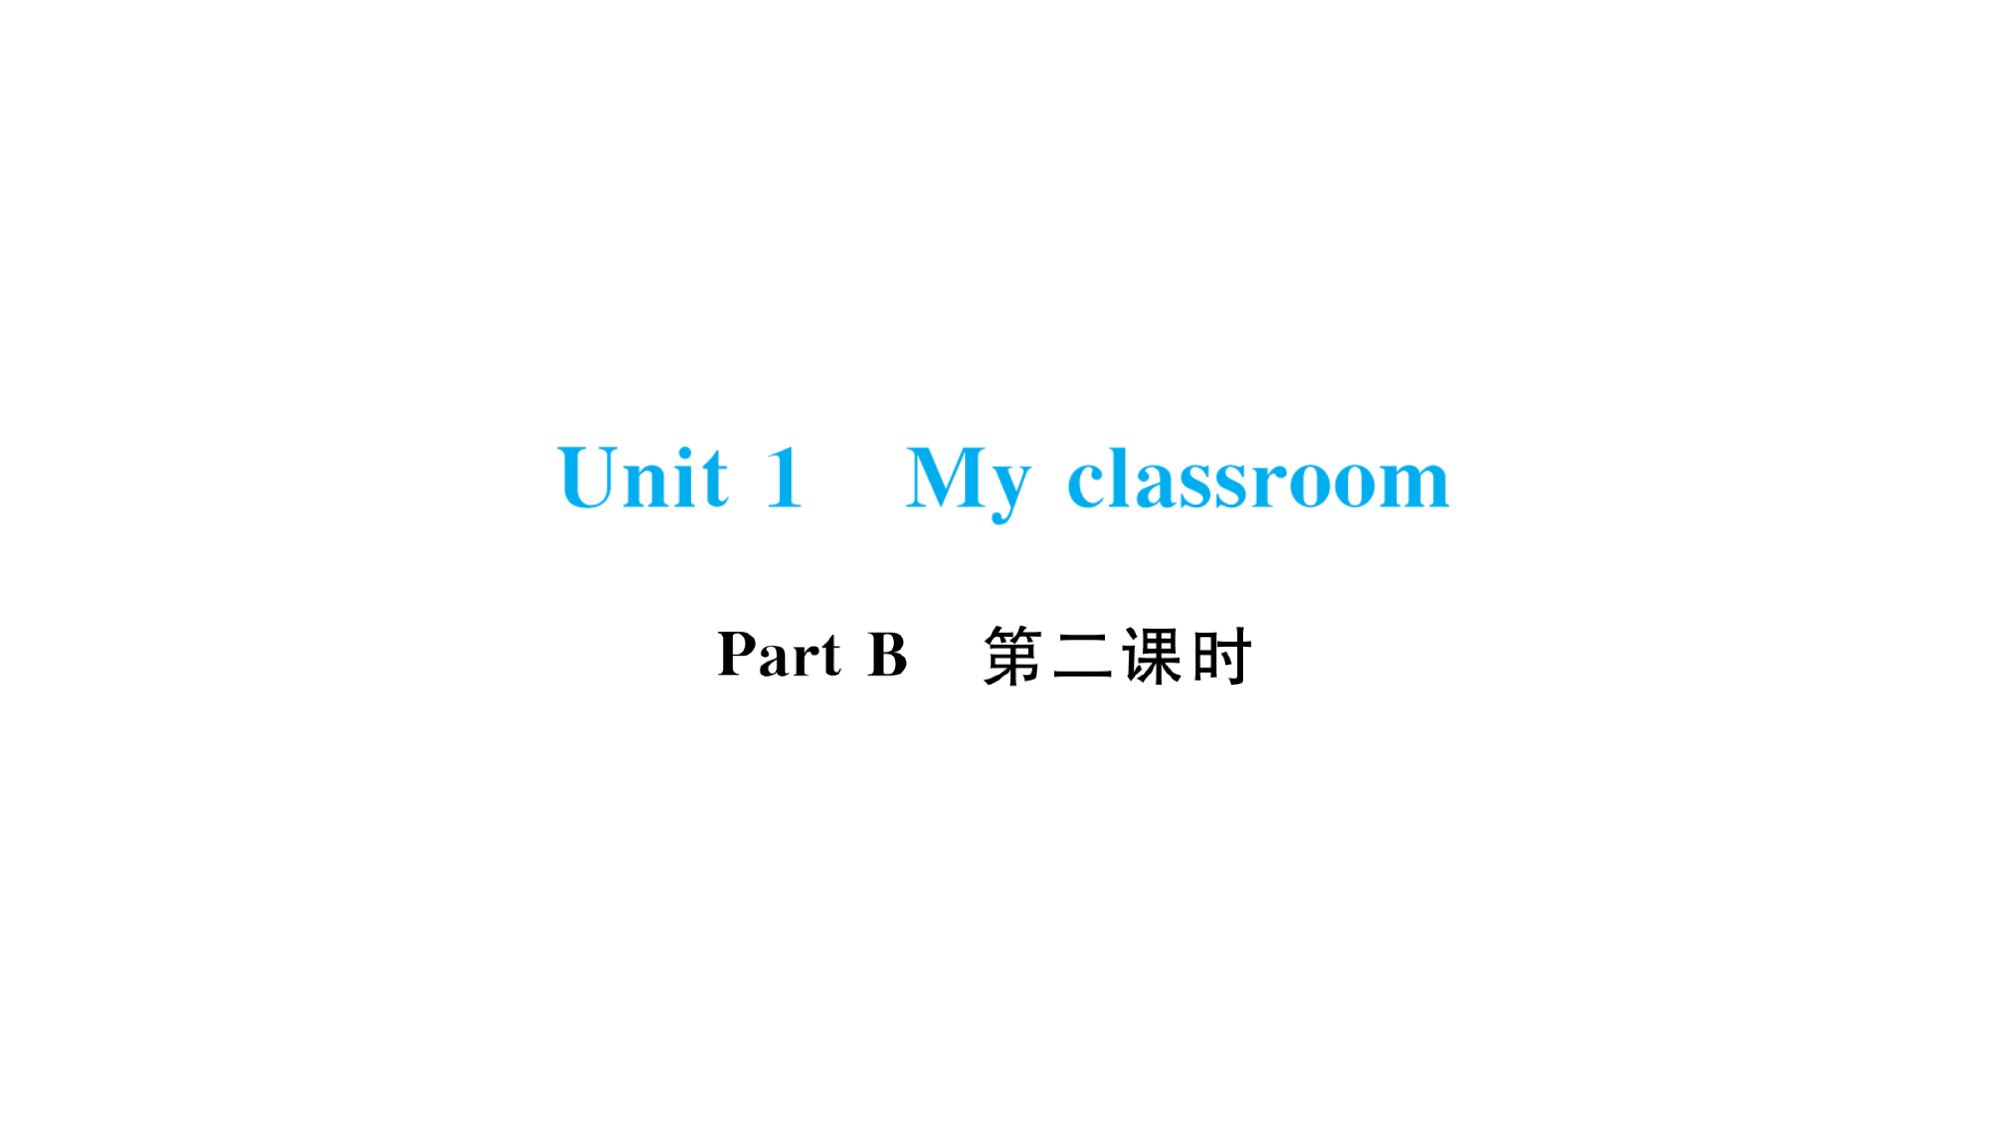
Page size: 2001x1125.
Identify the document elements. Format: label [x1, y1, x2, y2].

picture [713, 591, 1284, 719]
picture [536, 413, 1468, 556]
